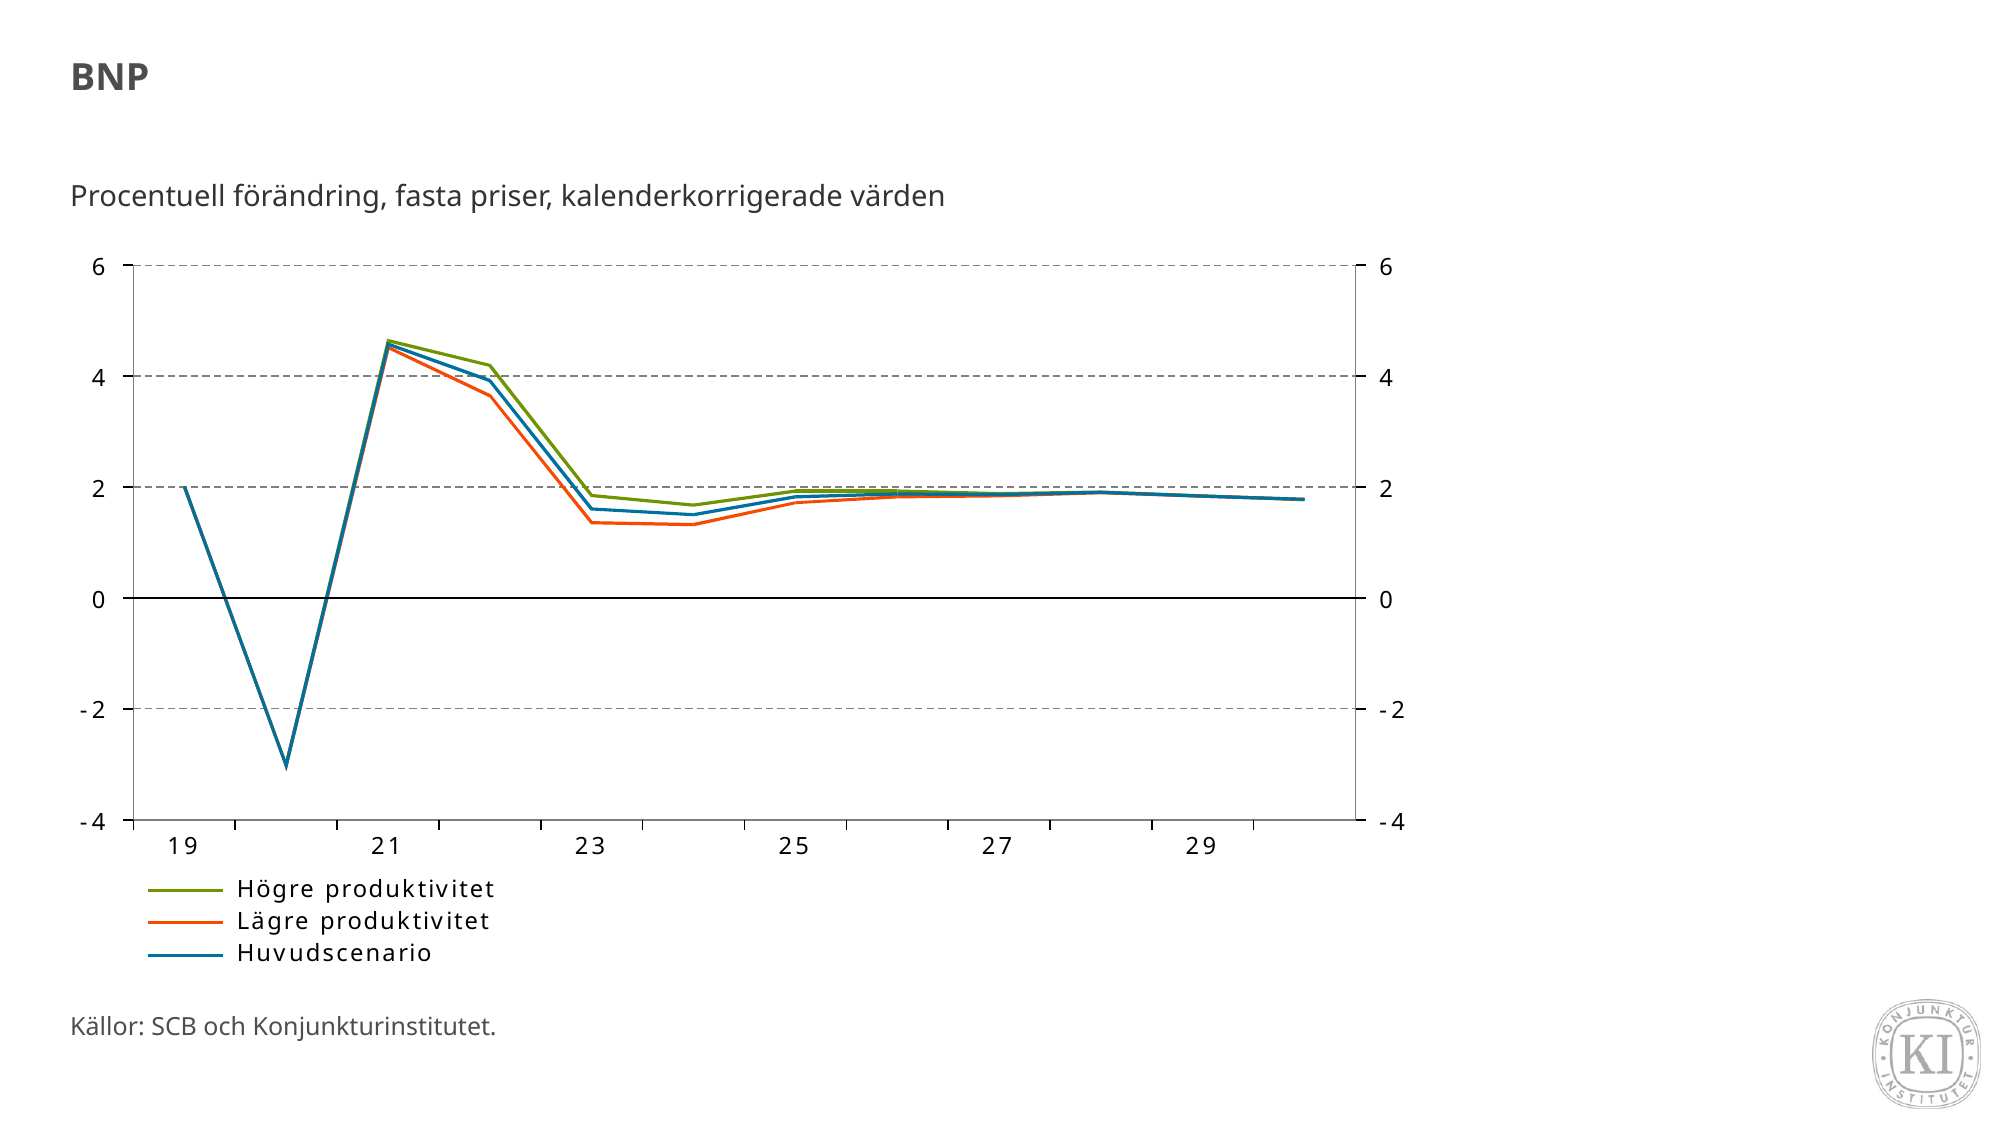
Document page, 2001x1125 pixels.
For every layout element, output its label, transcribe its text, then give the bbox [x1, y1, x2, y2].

subtitle Källor: SCB och Konjunkturinstitutet. [55, 1003, 1476, 1106]
picture [1872, 999, 1981, 1109]
list Procentuell förändring, fasta priser, kalenderkorrigerade värden [55, 137, 1476, 220]
title BNP [55, 45, 1476, 128]
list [30, 228, 1453, 995]
